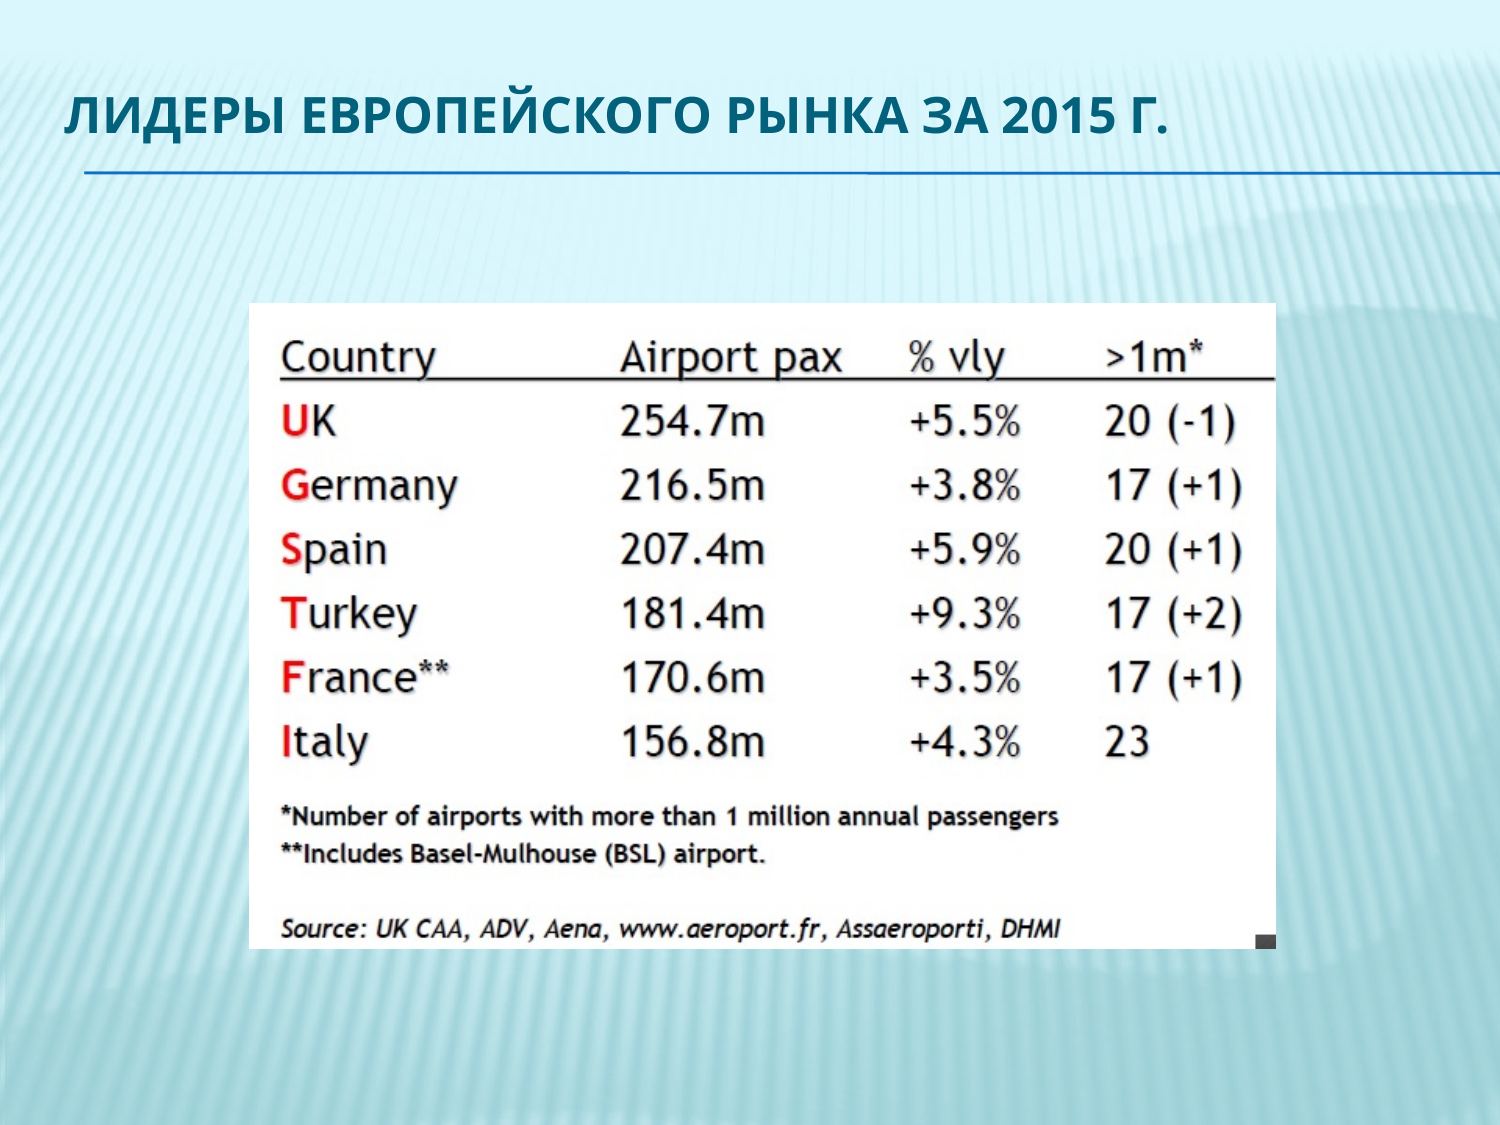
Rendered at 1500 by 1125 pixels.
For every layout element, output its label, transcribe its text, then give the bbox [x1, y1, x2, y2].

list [248, 303, 1277, 950]
title Лидеры европейского рынка за 2015 г. [50, 75, 1475, 213]
